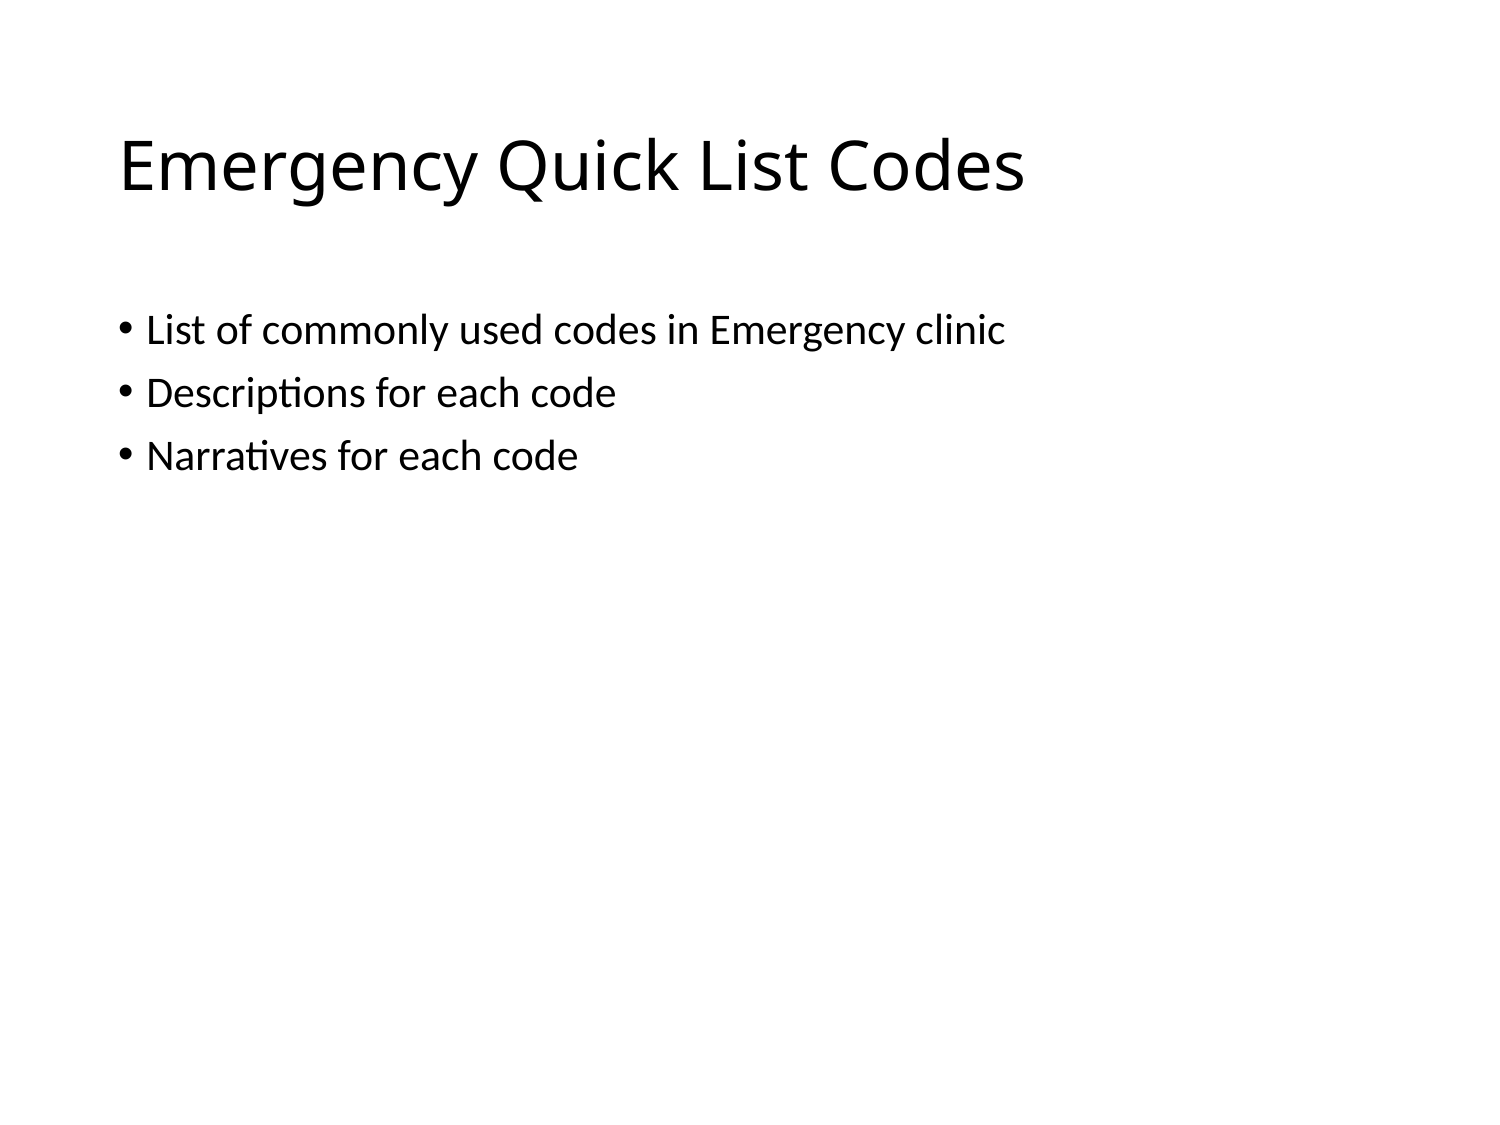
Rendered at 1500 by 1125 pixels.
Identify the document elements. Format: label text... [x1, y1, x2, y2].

title Emergency Quick List Codes [103, 59, 1397, 278]
list List of commonly used codes in Emergency clinic Descriptions for each code Narratives for each code [103, 299, 1397, 1014]
